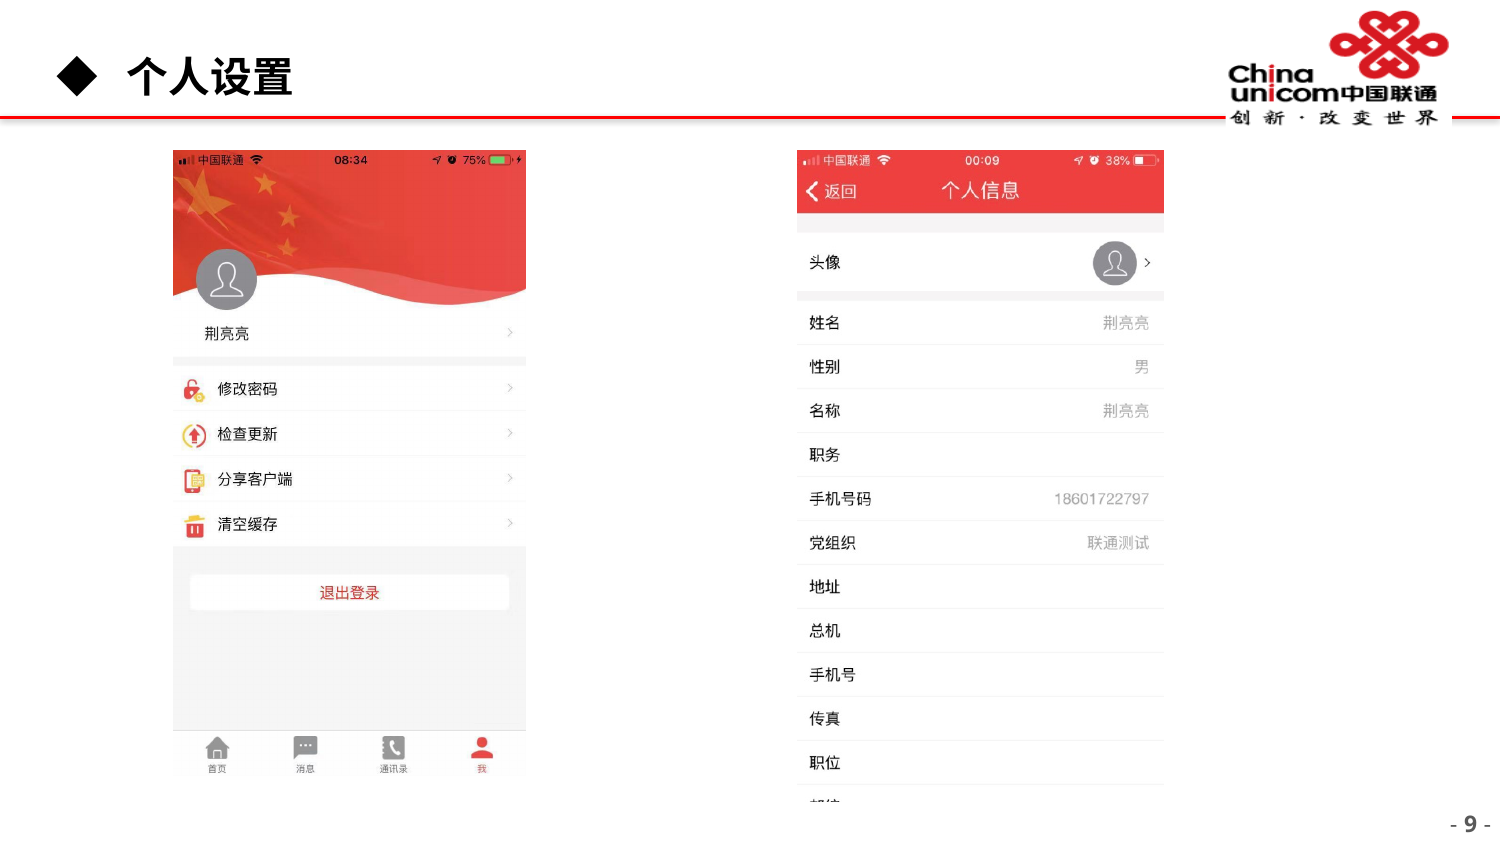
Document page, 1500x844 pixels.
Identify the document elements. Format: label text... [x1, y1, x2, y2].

picture [1225, 6, 1452, 130]
text_box ◆ 个人设置 [41, 43, 325, 109]
picture [796, 149, 1164, 802]
picture [173, 149, 526, 776]
